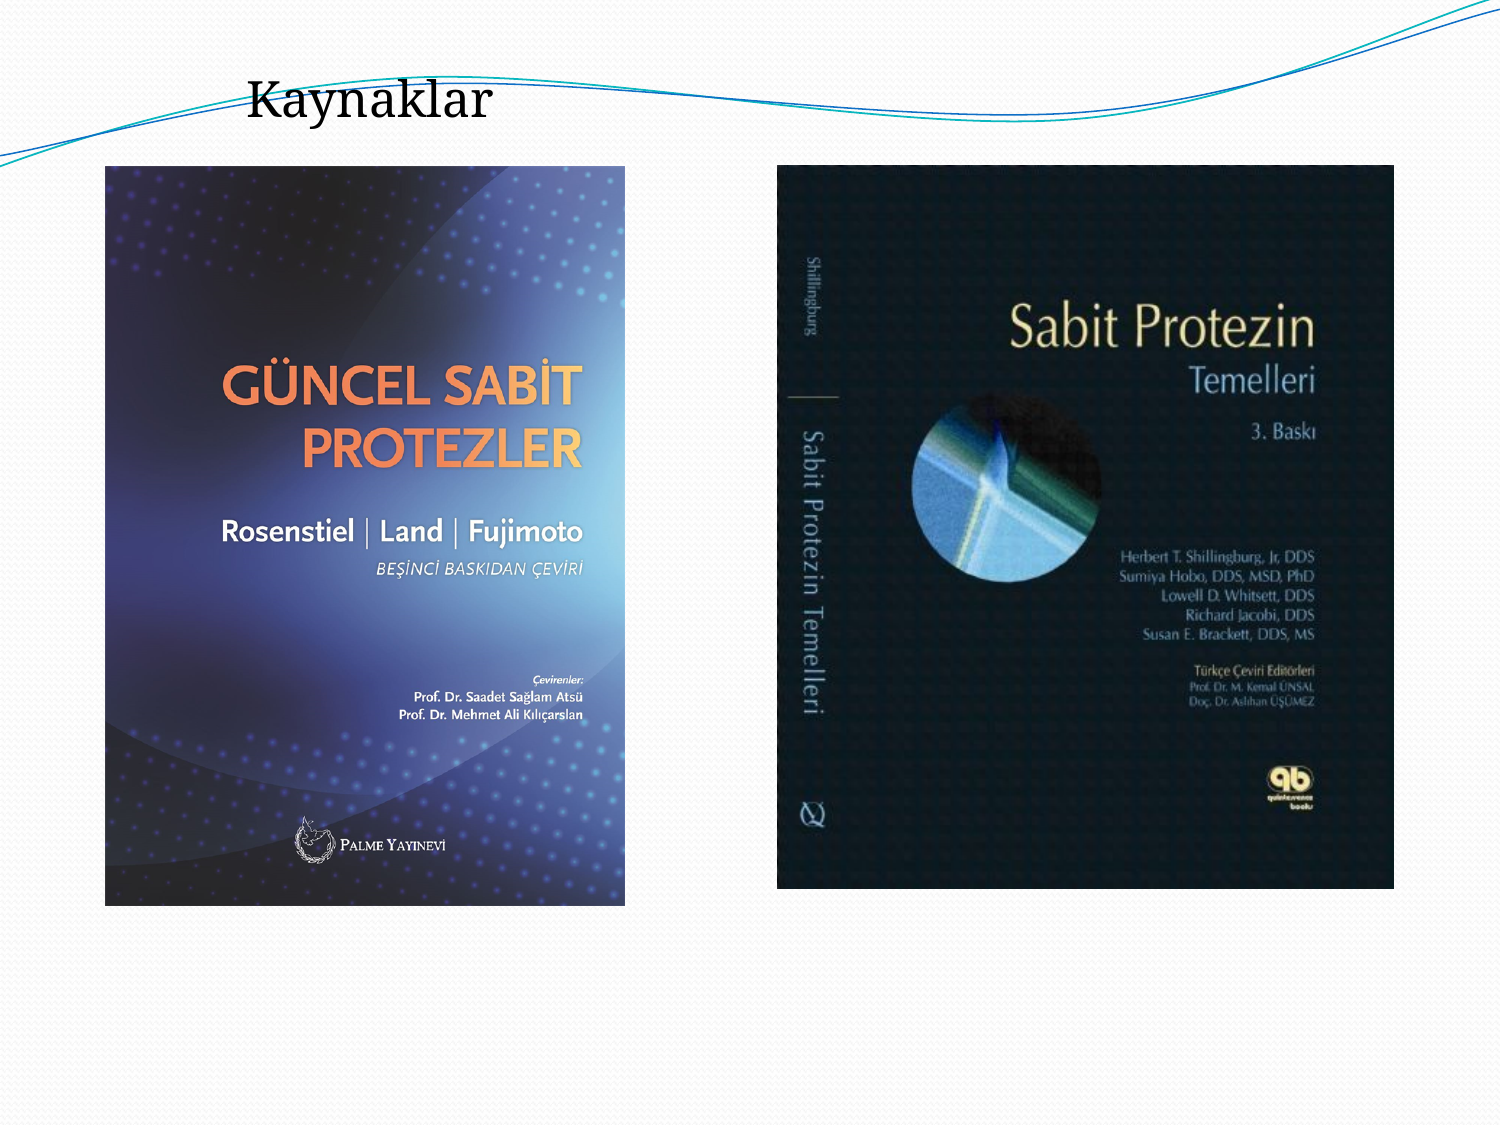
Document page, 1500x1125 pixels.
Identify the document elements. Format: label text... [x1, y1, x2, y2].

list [777, 165, 1395, 890]
text_box Kaynaklar [231, 60, 509, 136]
picture [105, 166, 625, 906]
